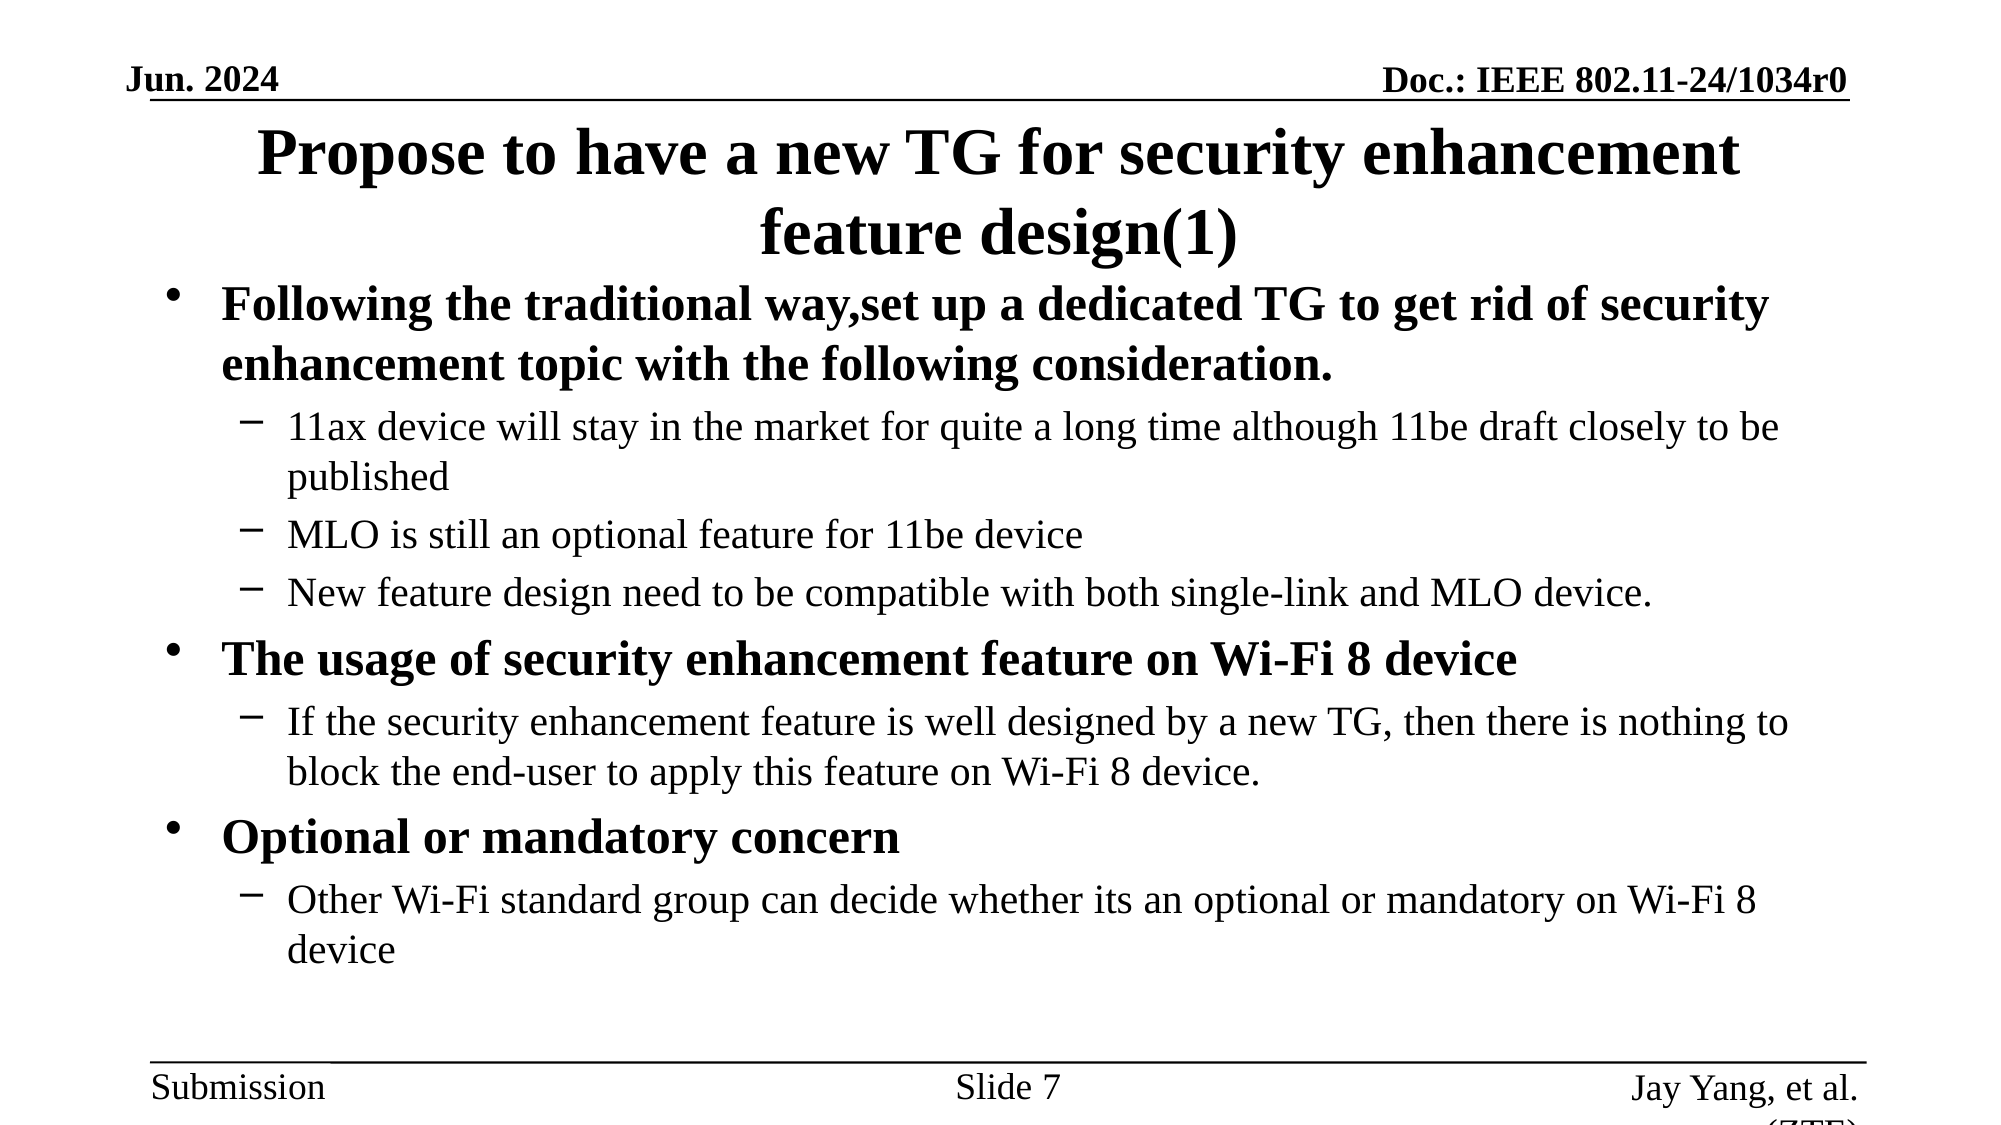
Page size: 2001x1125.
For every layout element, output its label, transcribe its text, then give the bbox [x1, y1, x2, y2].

footer Jay Yang, et al. (ZTE) [1529, 1062, 1860, 1109]
title Propose to have a new TG for security enhancement feature design(1) [149, 112, 1851, 262]
slide_number Slide [942, 1061, 1075, 1108]
list Following the traditional way,set up a dedicated TG to get rid of security enhancement topic with the following consideration. 11ax device will stay in the market for quite a long time although 11be draft closely to be published MLO is still an optional feature for 11be device New feature design need to be compatible with both single-link and MLO device. The usage of security enhancement feature on Wi-Fi 8 device If the security enhancement feature is well designed by a new TG, then there is nothing to block the end-user to apply this feature on Wi-Fi 8 device. Optional or mandatory concern Other Wi-Fi standard group can decide whether its an optional or mandatory on Wi-Fi 8 device [149, 262, 1851, 1048]
